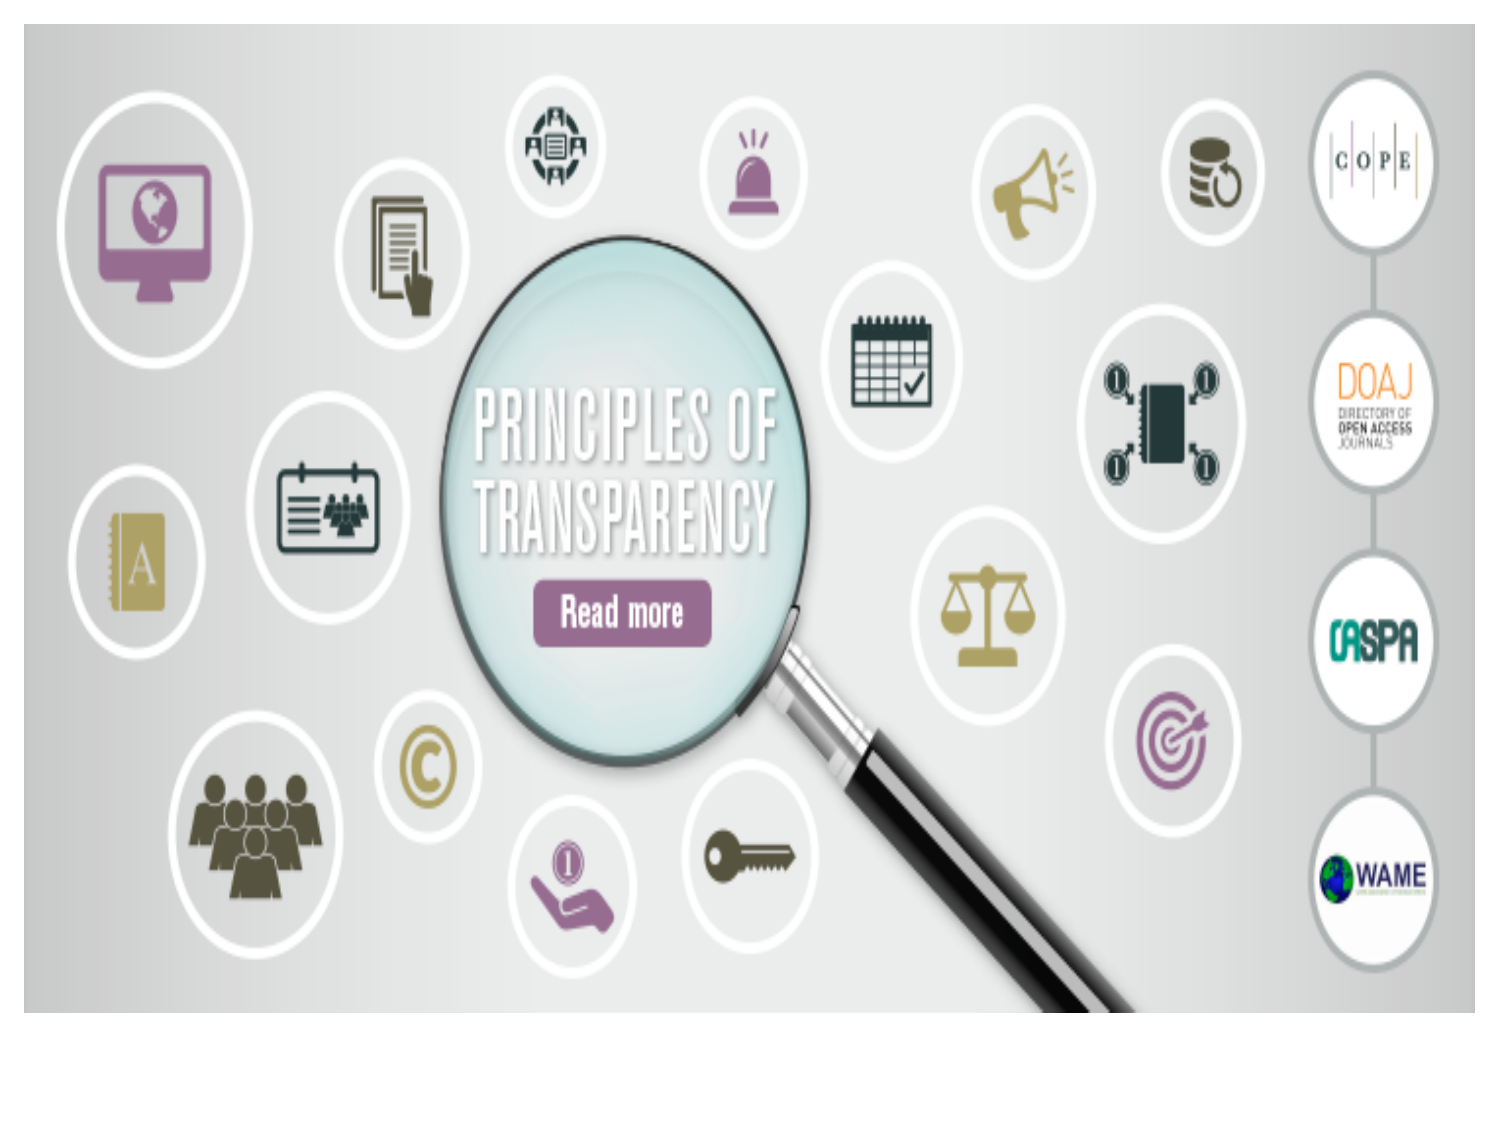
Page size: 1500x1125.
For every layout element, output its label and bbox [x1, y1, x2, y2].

picture [24, 24, 1476, 1013]
